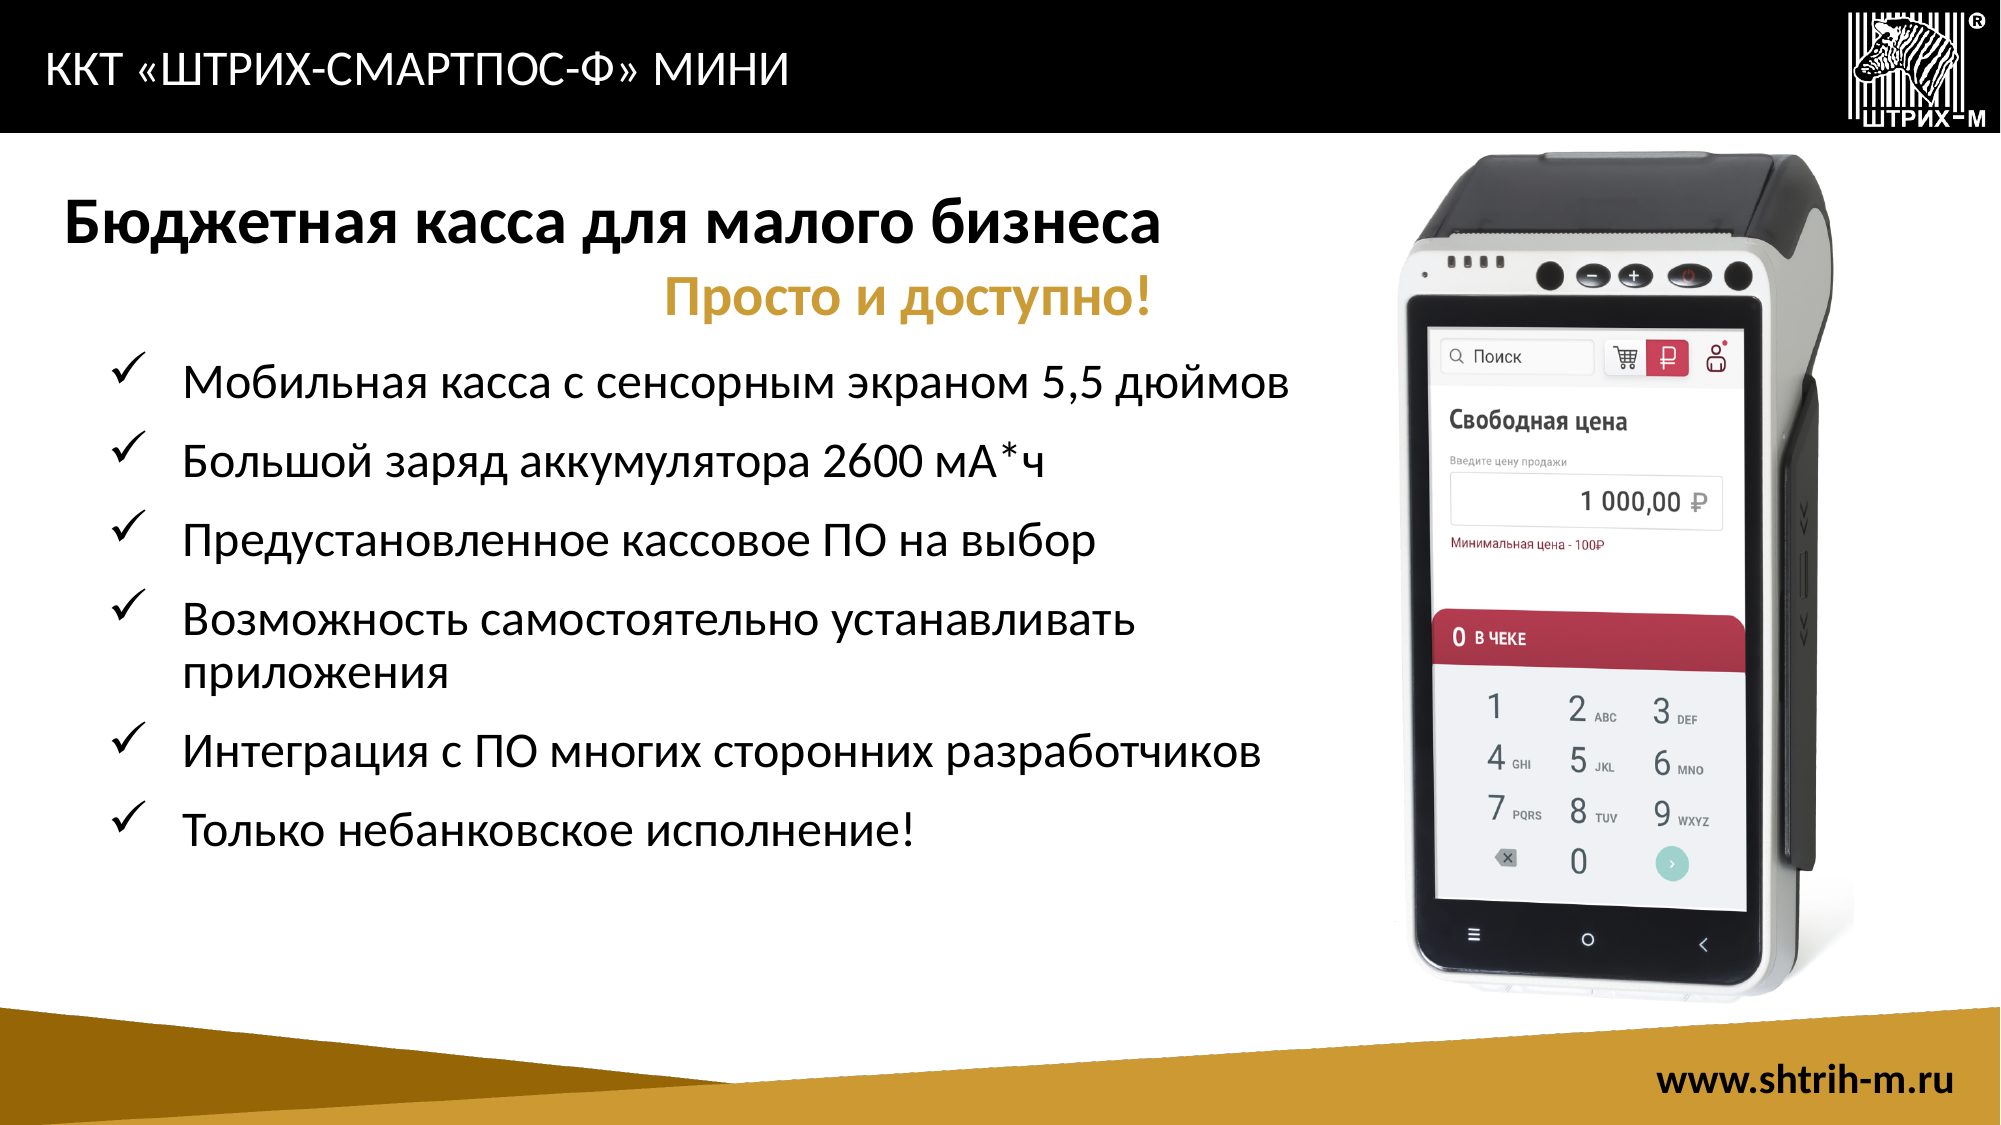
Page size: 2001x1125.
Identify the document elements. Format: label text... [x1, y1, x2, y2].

picture [1847, 12, 1986, 127]
text_box ККТ «ШТРИХ-СМАРТПОС-Ф» МИНИ [30, 28, 1463, 103]
text_box Бюджетная касса для малого бизнеса Просто и доступно! Мобильная касса с сенсорным экраном 5,5 дюймов Большой заряд аккумулятора 2600 мА*ч Предустановленное кассовое ПО на выбор Возможность самостоятельно устанавливать приложения Интеграция с ПО многих сторонних разработчиков Только небанковское исполнение! [50, 178, 1333, 866]
picture [0, 138, 2000, 1125]
